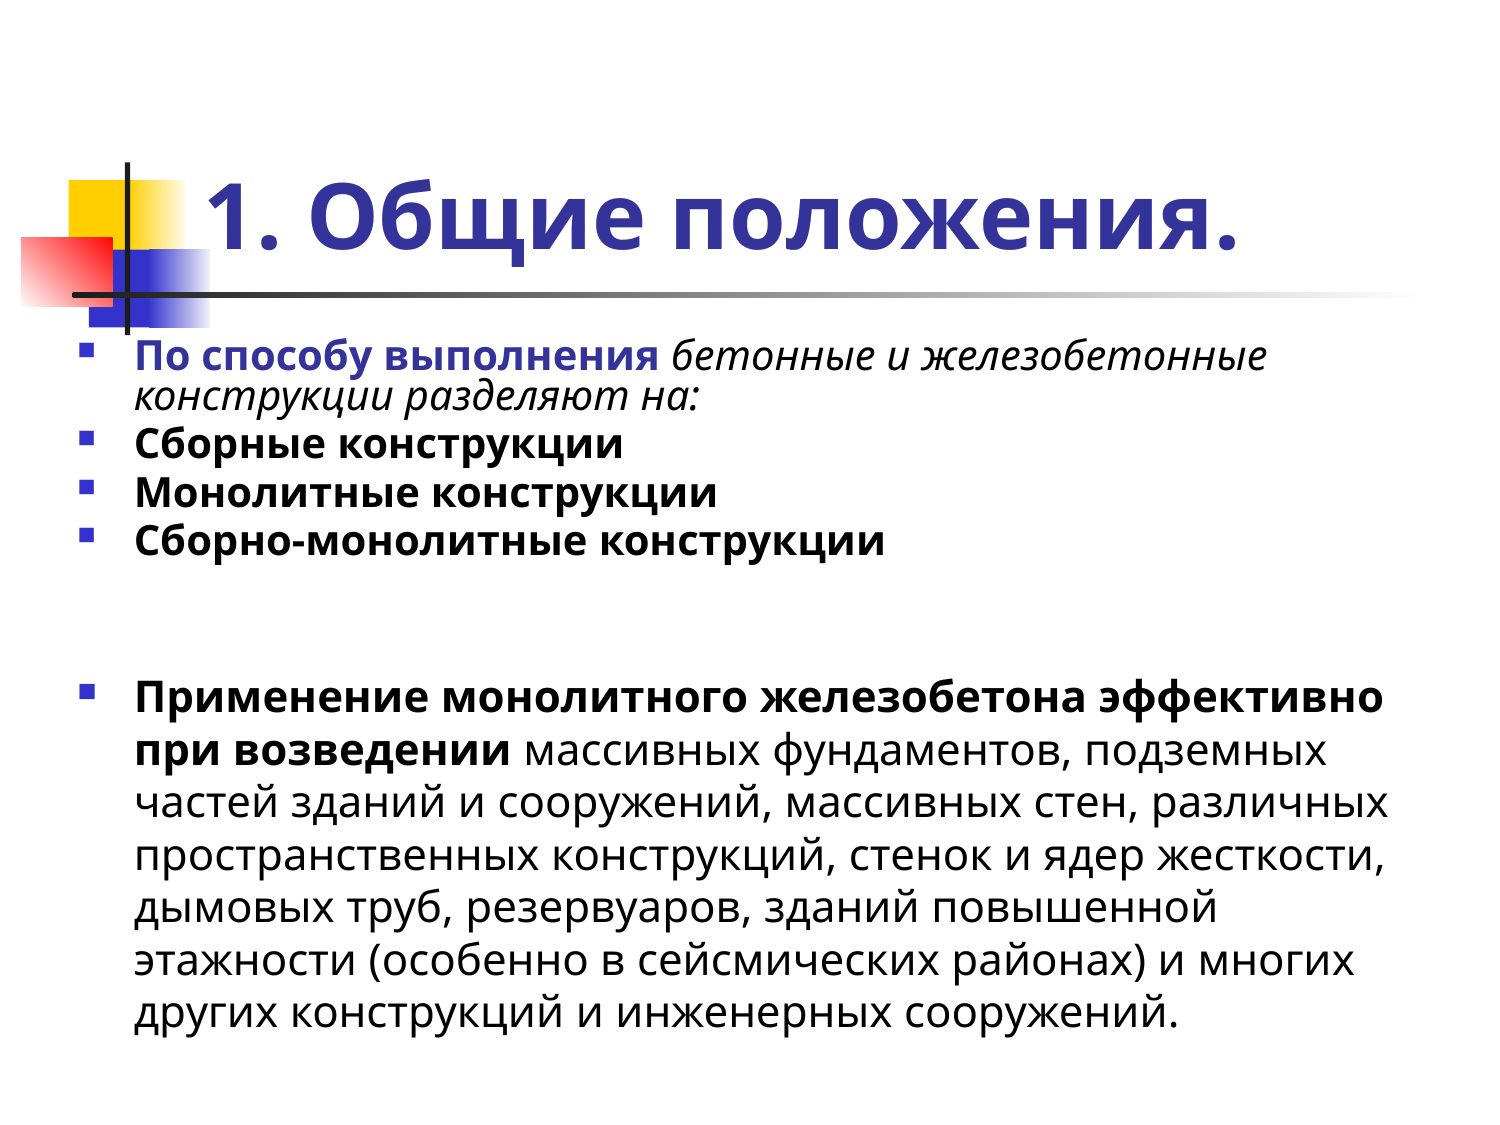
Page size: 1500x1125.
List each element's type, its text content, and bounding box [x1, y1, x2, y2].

list По способу выполнения бетонные и железобетонные конструкции разделяют на: Сборные конструкции Монолитные конструкции Сборно-монолитные конструкции Применение монолитного железобетона эффективно при возведении массивных фундаментов, подземных частей зданий и сооружений, массивных стен, различных пространственных конструкций, стенок и ядер жесткости, дымовых труб, резервуаров, зданий повышенной этажности (особенно в сейсмических районах) и многих других конструкций и инженерных сооружений. [62, 331, 1469, 1100]
title 1. Общие положения. [188, 35, 1468, 275]
